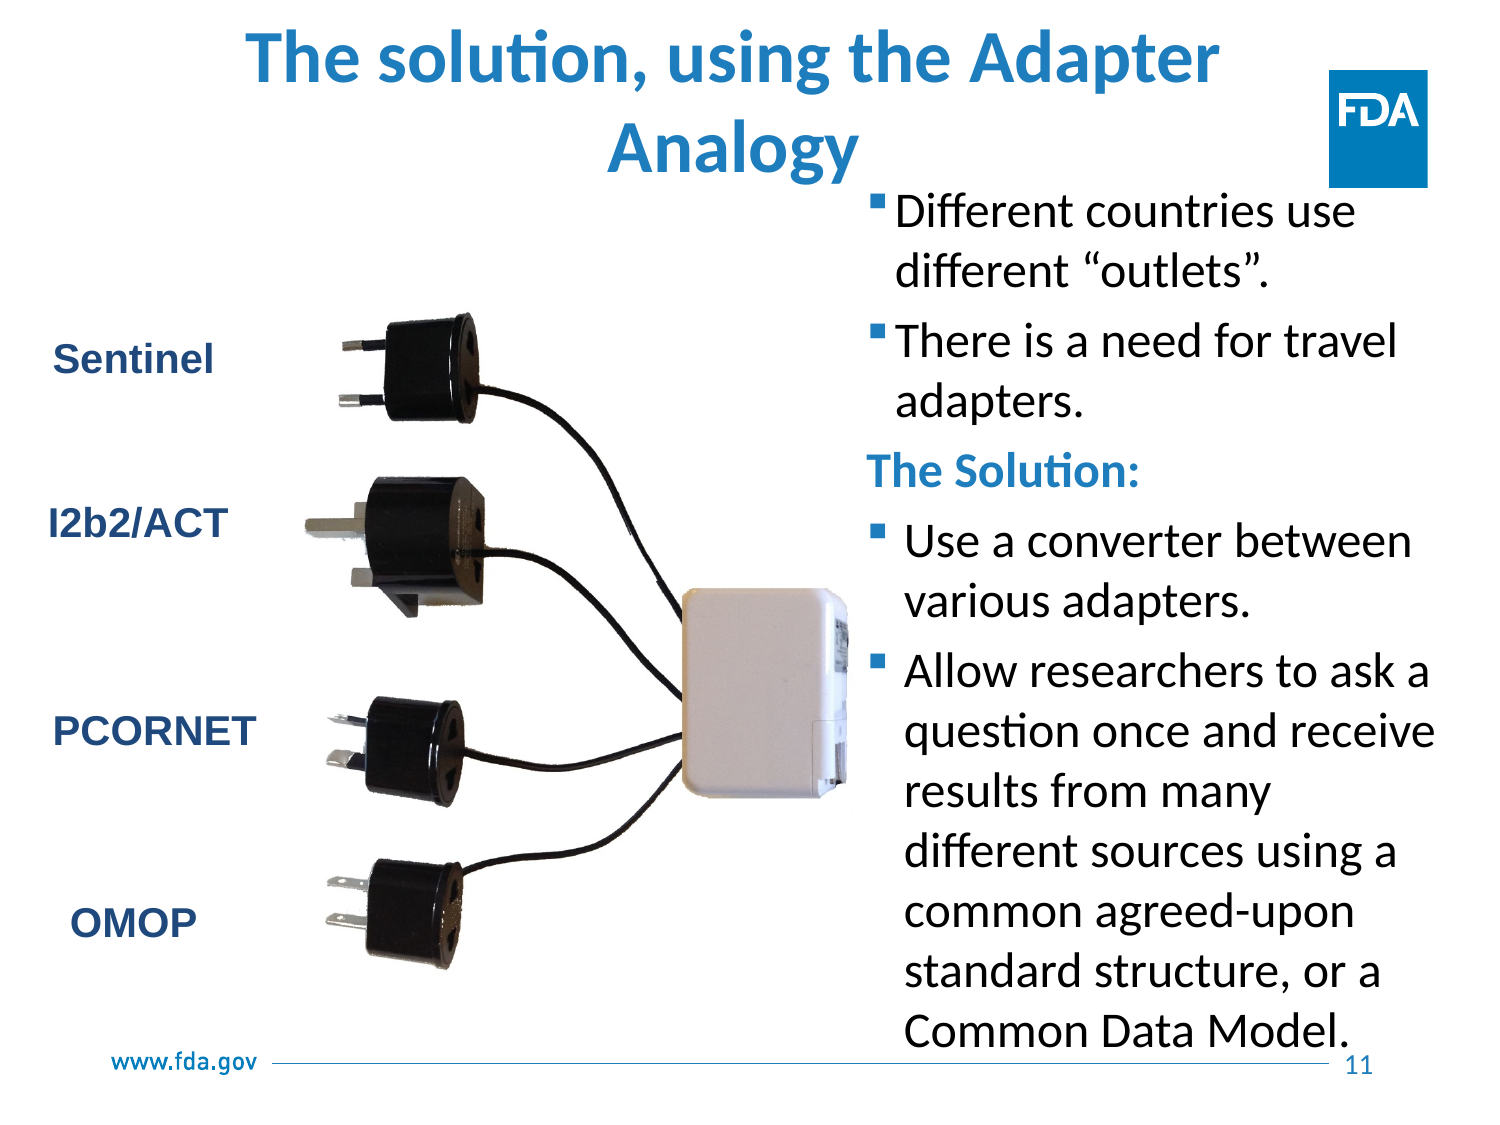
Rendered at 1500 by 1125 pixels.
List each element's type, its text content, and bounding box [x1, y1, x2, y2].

text_box Different countries use different “outlets”. There is a need for travel adapters. The Solution: Use a converter between various adapters. Allow researchers to ask a question once and receive results from many different sources using a common agreed-upon standard structure, or a Common Data Model. [851, 170, 1461, 913]
title The solution, using the Adapter Analogy [96, 16, 1372, 180]
text_box PCORNET [37, 696, 272, 762]
picture [297, 274, 854, 1035]
text_box OMOP [55, 888, 213, 954]
text_box Sentinel [37, 324, 230, 390]
text_box I2b2/ACT [33, 488, 244, 553]
